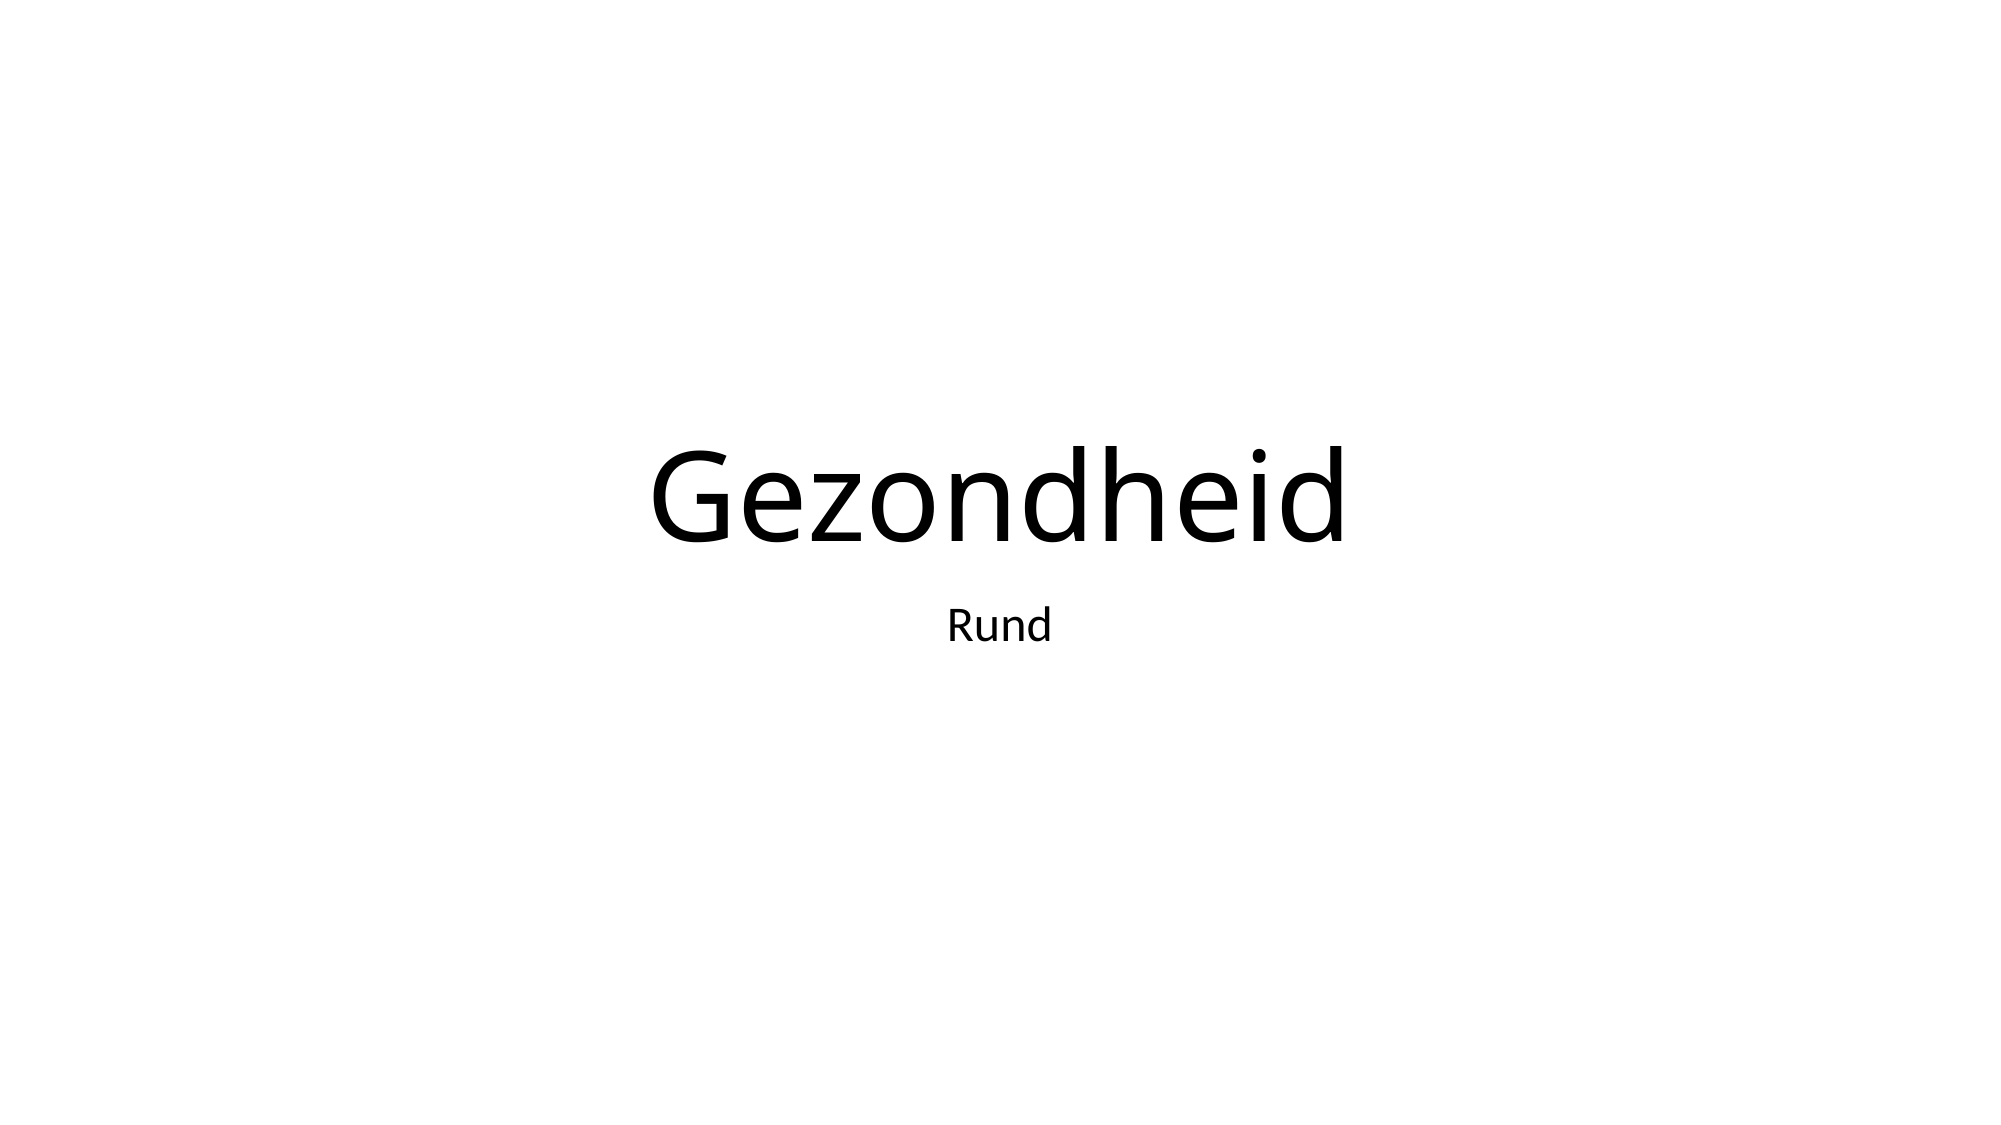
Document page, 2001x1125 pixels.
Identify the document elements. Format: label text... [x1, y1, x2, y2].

title Gezondheid [249, 184, 1750, 576]
subtitle Rund [249, 590, 1750, 863]
